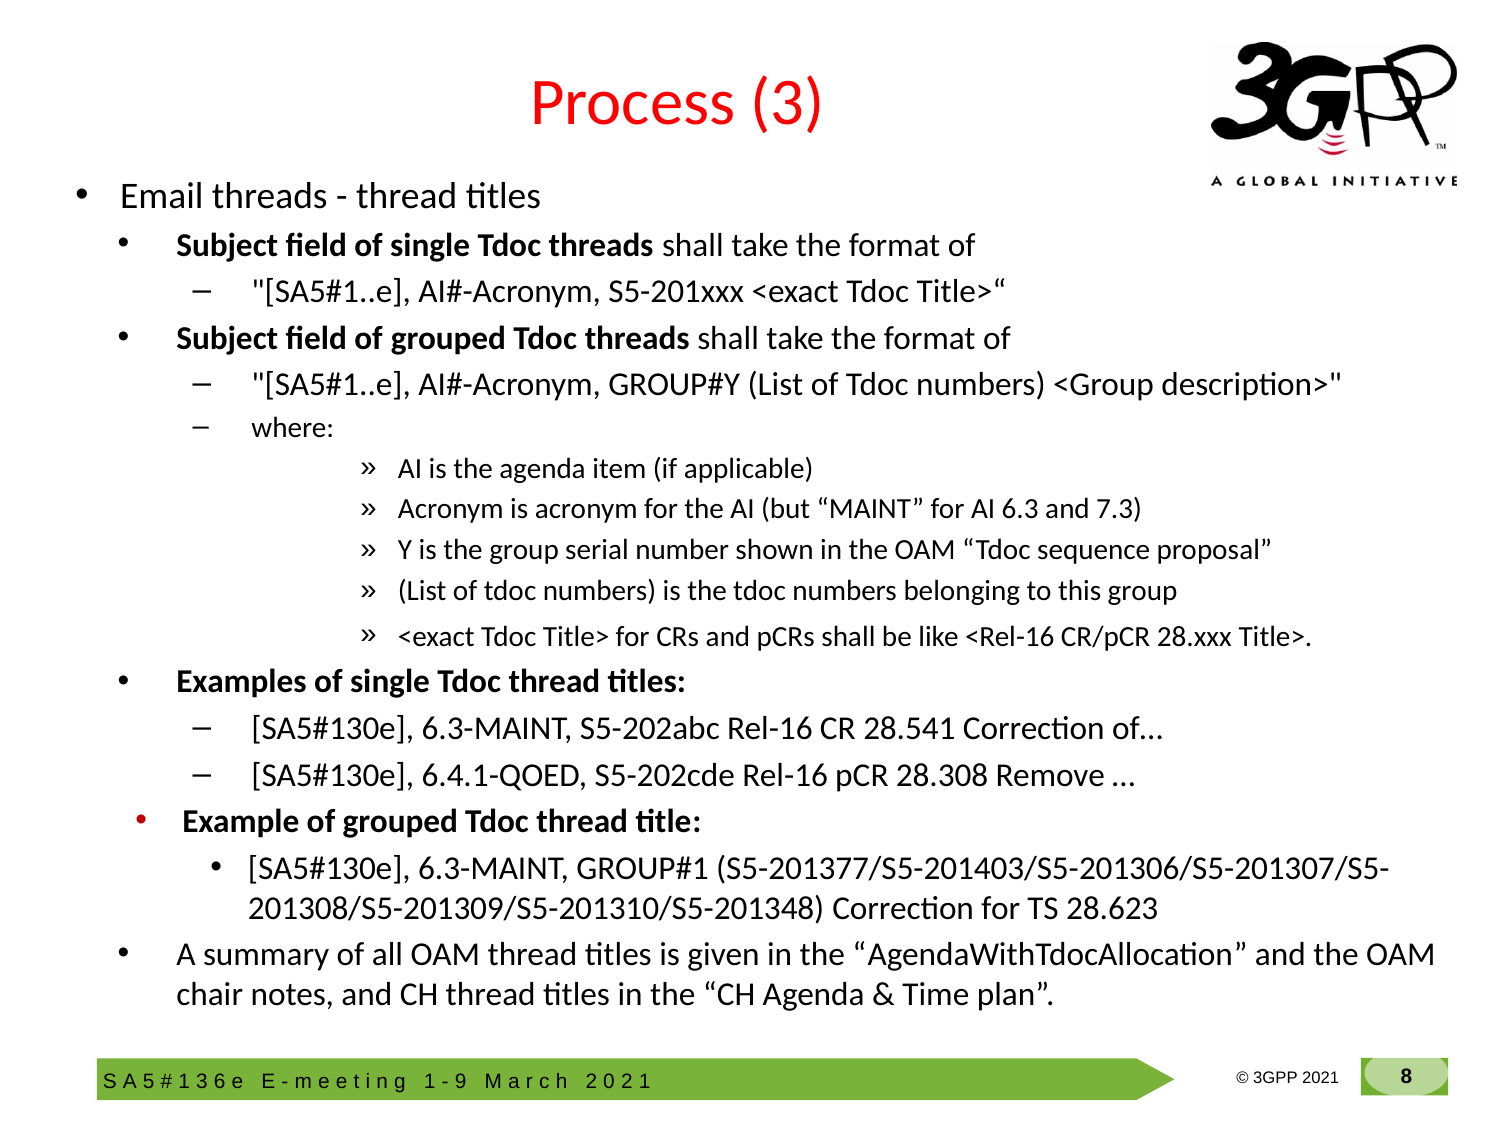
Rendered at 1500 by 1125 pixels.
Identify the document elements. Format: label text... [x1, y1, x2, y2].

title Process (3) [117, 57, 1238, 139]
list Email threads - thread titles Subject field of single Tdoc threads shall take the format of "[SA5#1..e], AI#-Acronym, S5-201xxx <exact Tdoc Title>“ Subject field of grouped Tdoc threads shall take the format of "[SA5#1..e], AI#-Acronym, GROUP#Y (List of Tdoc numbers) <Group description>" where: AI is the agenda item (if applicable) Acronym is acronym for the AI (but “MAINT” for AI 6.3 and 7.3) Y is the group serial number shown in the OAM “Tdoc sequence proposal” (List of tdoc numbers) is the tdoc numbers belonging to this group <exact Tdoc Title> for CRs and pCRs shall be like <Rel-16 CR/pCR 28.xxx Title>. Examples of single Tdoc thread titles: [SA5#130e], 6.3-MAINT, S5-202abc Rel-16 CR 28.541 Correction of… [SA5#130e], 6.4.1-QOED, S5-202cde Rel-16 pCR 28.308 Remove … Example of grouped Tdoc thread title: [SA5#130e], 6.3-MAINT, GROUP#1 (S5-201377/S5-201403/S5-201306/S5-201307/S5-201308/S5-201309/S5-201310/S5-201348) Correction for TS 28.623 A summary of all OAM thread titles is given in the “AgendaWithTdocAllocation” and the OAM chair notes, and CH thread titles in the “CH Agenda & Time plan”. [45, 163, 1455, 1094]
picture [1211, 42, 1457, 186]
